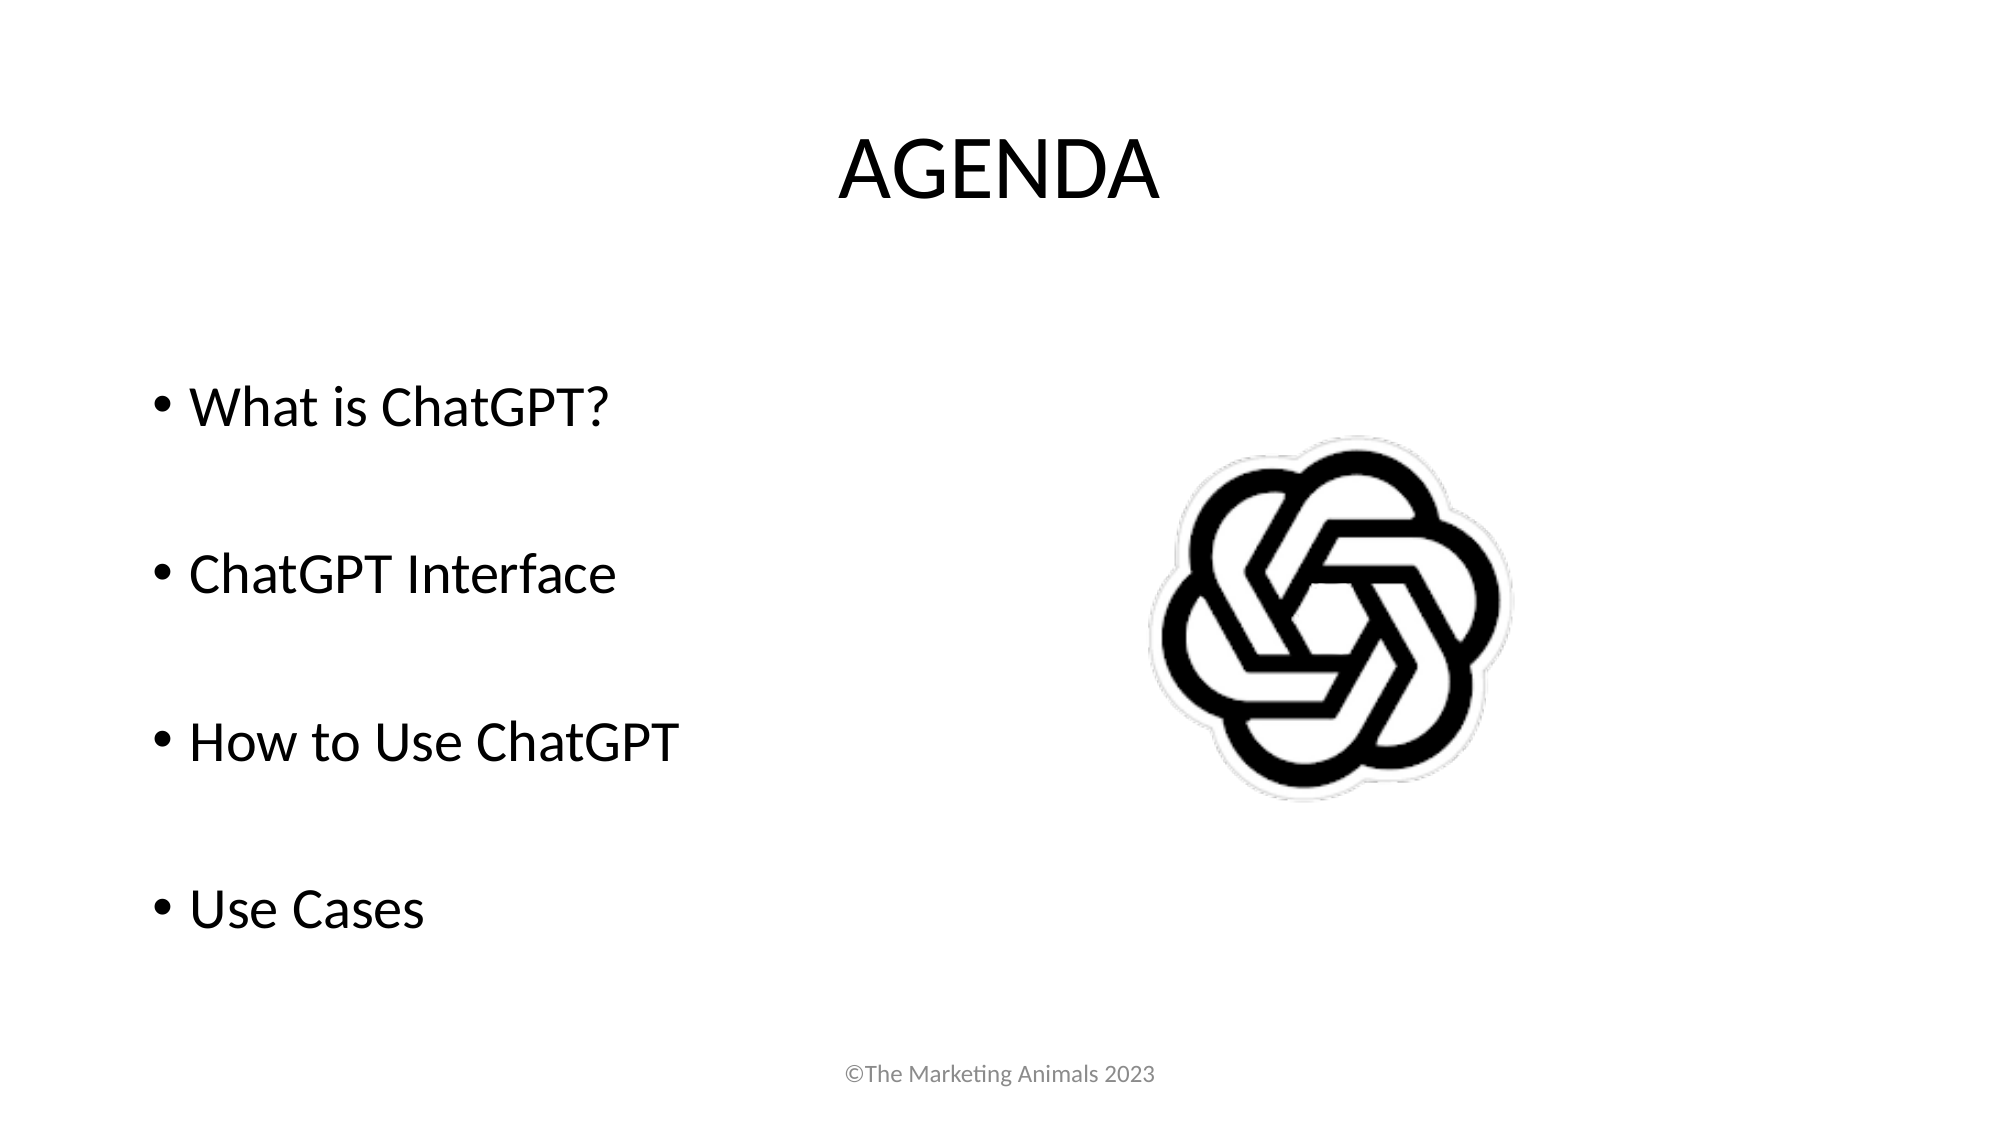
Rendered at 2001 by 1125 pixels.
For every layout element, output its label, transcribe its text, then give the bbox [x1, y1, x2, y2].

footer ©The Marketing Animals 2023 [662, 1042, 1338, 1103]
list What is ChatGPT? ChatGPT Interface How to Use ChatGPT Use Cases [137, 277, 1863, 992]
title AGENDA [137, 59, 1863, 277]
picture [1112, 399, 1552, 840]
